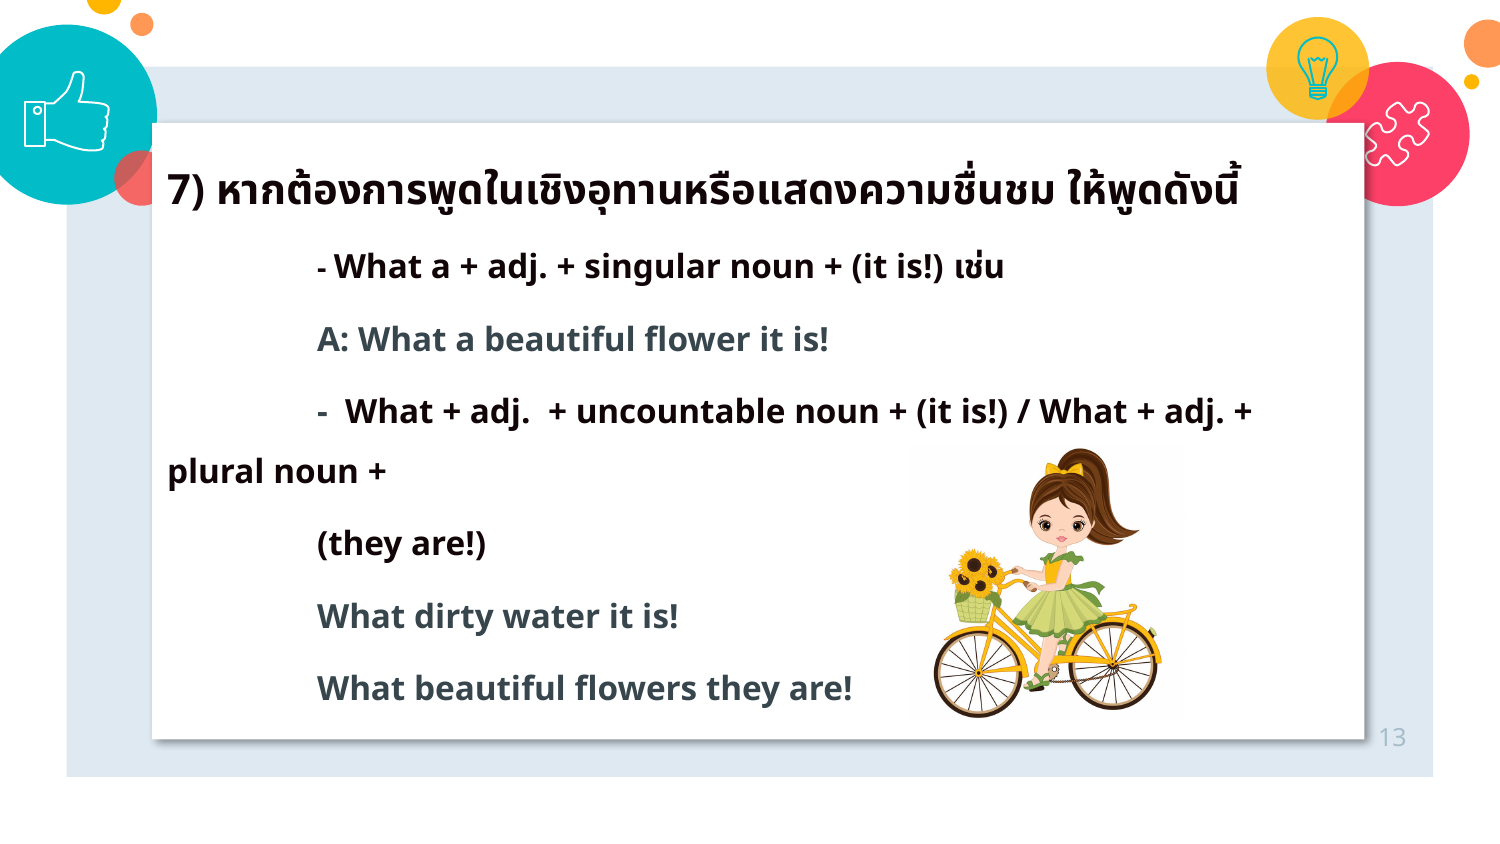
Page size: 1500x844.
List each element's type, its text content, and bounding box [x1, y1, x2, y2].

slide_number 13 [1331, 706, 1422, 771]
text_box 7) หากต้องการพูดในเชิงอุทานหรือแสดงความชื่นชม ให้พูดดังนี้ - What a + adj. + singular noun + (it is!) เช่น A: What a beautiful flower it is! - What + adj. + uncountable noun + (it is!) / What + adj. + plural noun + (they are!) What dirty water it is! What beautiful flowers they are! [152, 122, 1365, 740]
picture [909, 444, 1186, 722]
